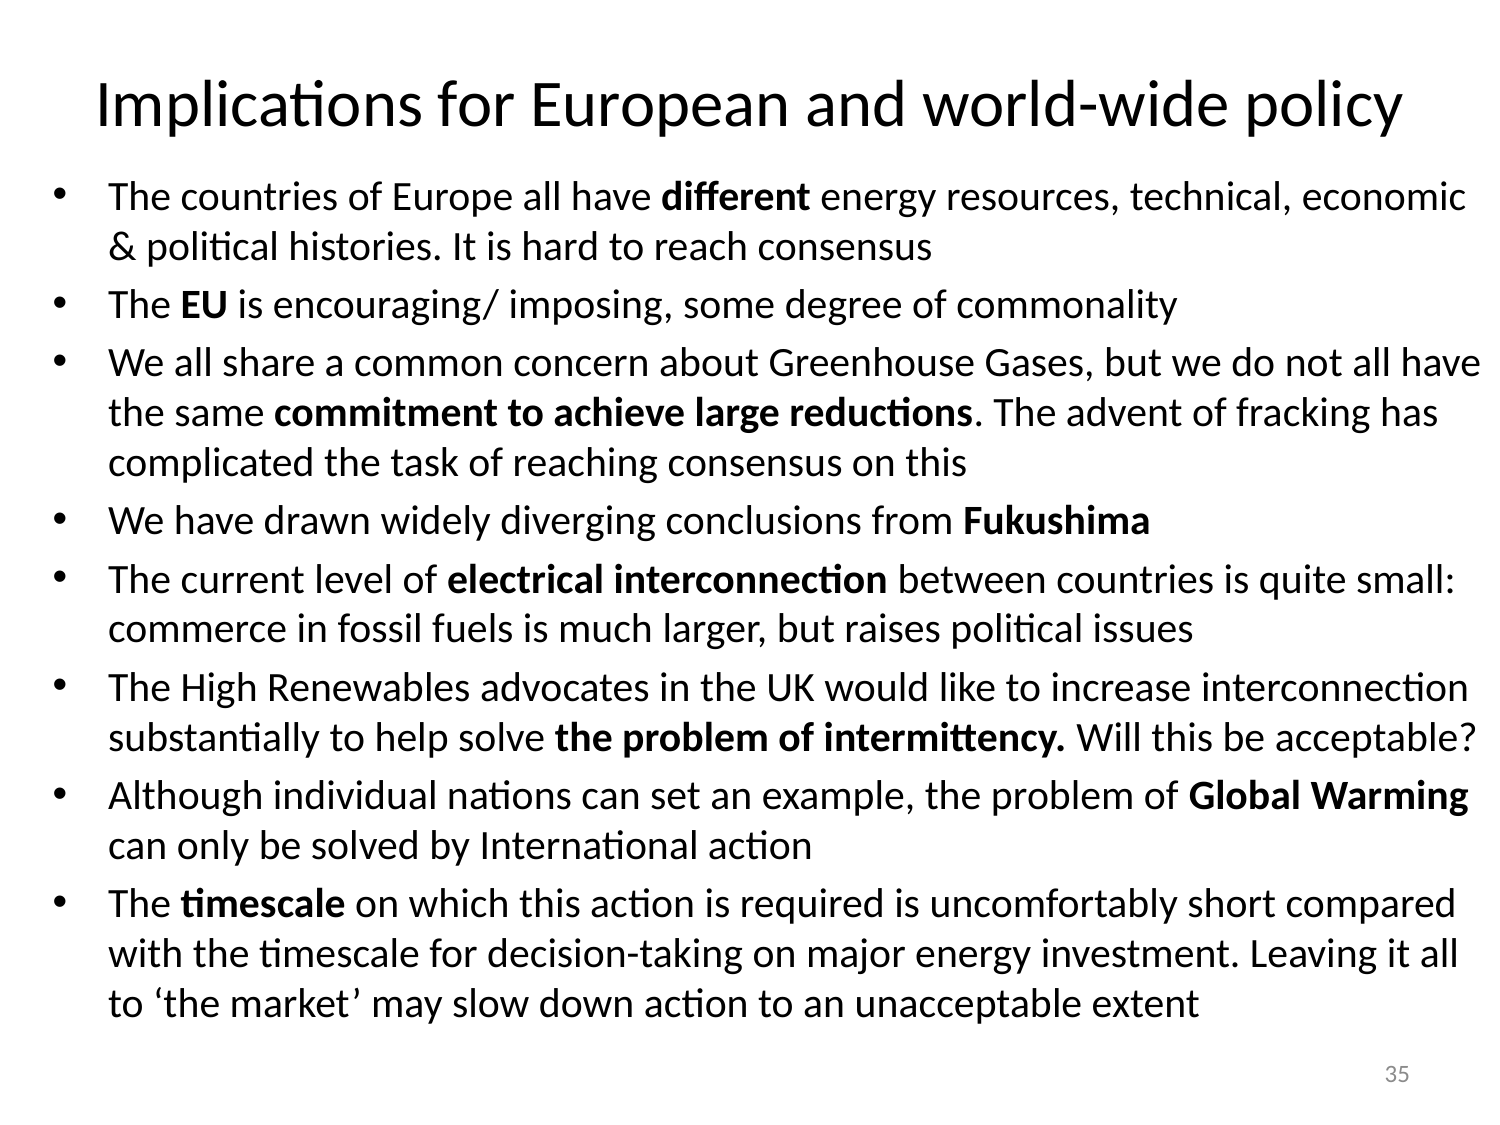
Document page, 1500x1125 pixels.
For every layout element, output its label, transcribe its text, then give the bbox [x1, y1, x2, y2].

list The countries of Europe all have different energy resources, technical, economic & political histories. It is hard to reach consensus The EU is encouraging/ imposing, some degree of commonality We all share a common concern about Greenhouse Gases, but we do not all have the same commitment to achieve large reductions. The advent of fracking has complicated the task of reaching consensus on this We have drawn widely diverging conclusions from Fukushima The current level of electrical interconnection between countries is quite small: commerce in fossil fuels is much larger, but raises political issues The High Renewables advocates in the UK would like to increase interconnection substantially to help solve the problem of intermittency. Will this be acceptable? Although individual nations can set an example, the problem of Global Warming can only be solved by International action The timescale on which this action is required is uncomfortably short compared with the timescale for decision-taking on major energy investment. Leaving it all to ‘the market’ may slow down action to an unacceptable extent [37, 160, 1500, 1047]
title Implications for European and world-wide policy [41, 42, 1459, 160]
slide_number 35 [1074, 1042, 1425, 1103]
